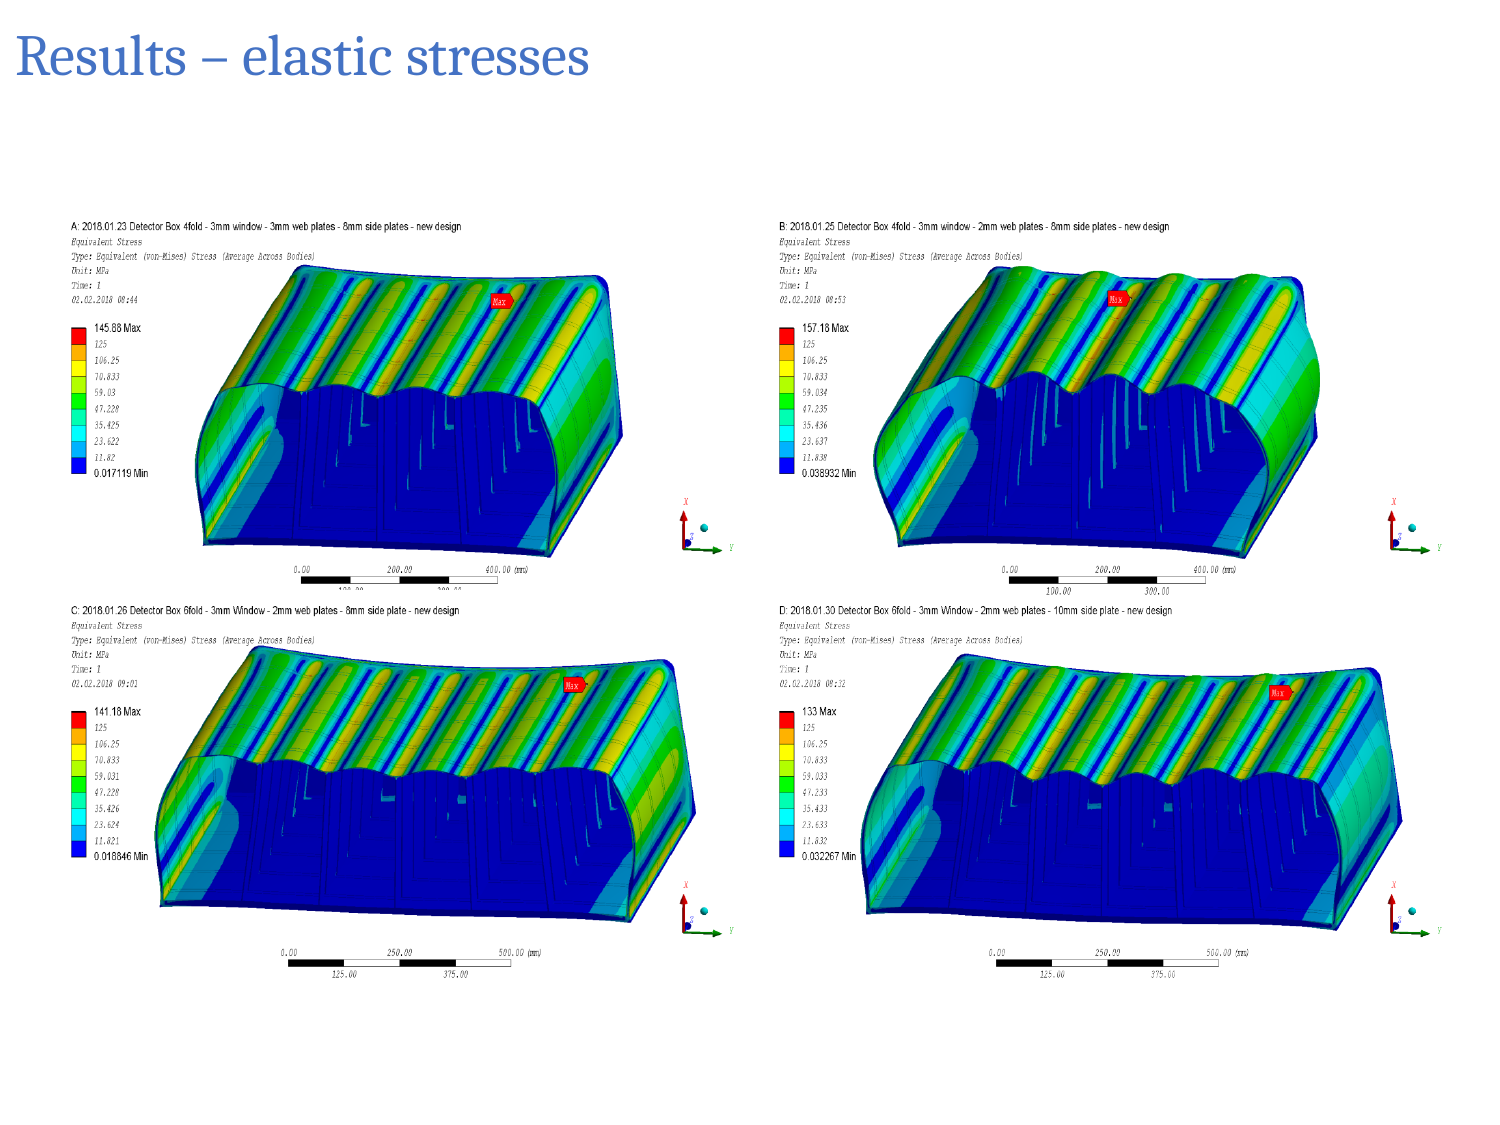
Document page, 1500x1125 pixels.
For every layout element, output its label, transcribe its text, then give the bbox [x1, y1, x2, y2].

list Results – elastic stresses [0, 0, 1382, 84]
picture [767, 206, 1447, 983]
picture [58, 206, 739, 983]
